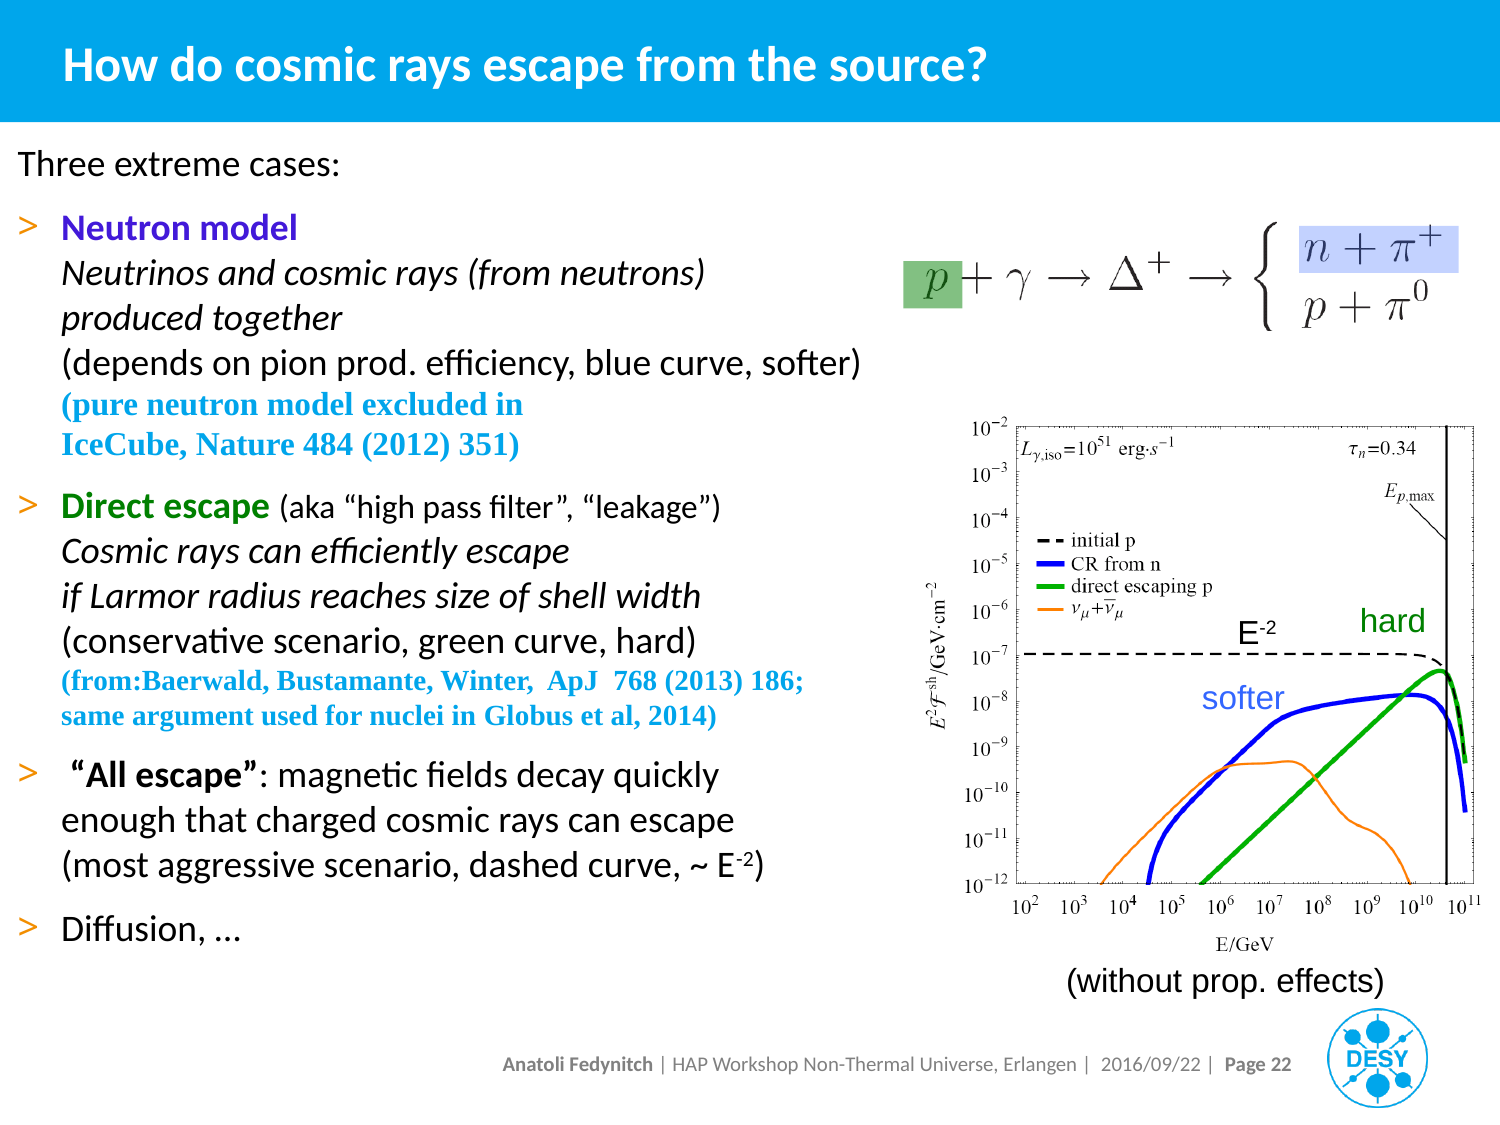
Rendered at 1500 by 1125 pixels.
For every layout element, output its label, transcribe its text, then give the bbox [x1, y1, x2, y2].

picture [1330, 1012, 1426, 1106]
text_box [1452, 225, 1459, 273]
picture [915, 213, 1448, 332]
picture [1400, 1012, 1428, 1046]
text_box [903, 261, 910, 309]
picture [1327, 1012, 1355, 1049]
picture [1327, 1068, 1365, 1108]
text_box (without prop. effects) [1051, 961, 1459, 1007]
picture [1391, 1071, 1428, 1108]
picture [918, 414, 1483, 953]
title How do cosmic rays escape from the source? [47, 16, 1483, 107]
list Three extreme cases: Neutron model Neutrinos and cosmic rays (from neutrons) produced together (depends on pion prod. efficiency, blue curve, softer) (pure neutron model excluded in IceCube, Nature 484 (2012) 351) Direct escape (aka “high pass filter”, “leakage”) Cosmic rays can efficiently escape if Larmor radius reaches size of shell width (conservative scenario, green curve, hard) (from:Baerwald, Bustamante, Winter, ApJ 768 (2013) 186; same argument used for nuclei in Globus et al, 2014) “All escape”: magnetic fields decay quickly enough that charged cosmic rays can escape (most aggressive scenario, dashed curve, ~ E-2) Diffusion, … [2, 131, 1462, 1012]
